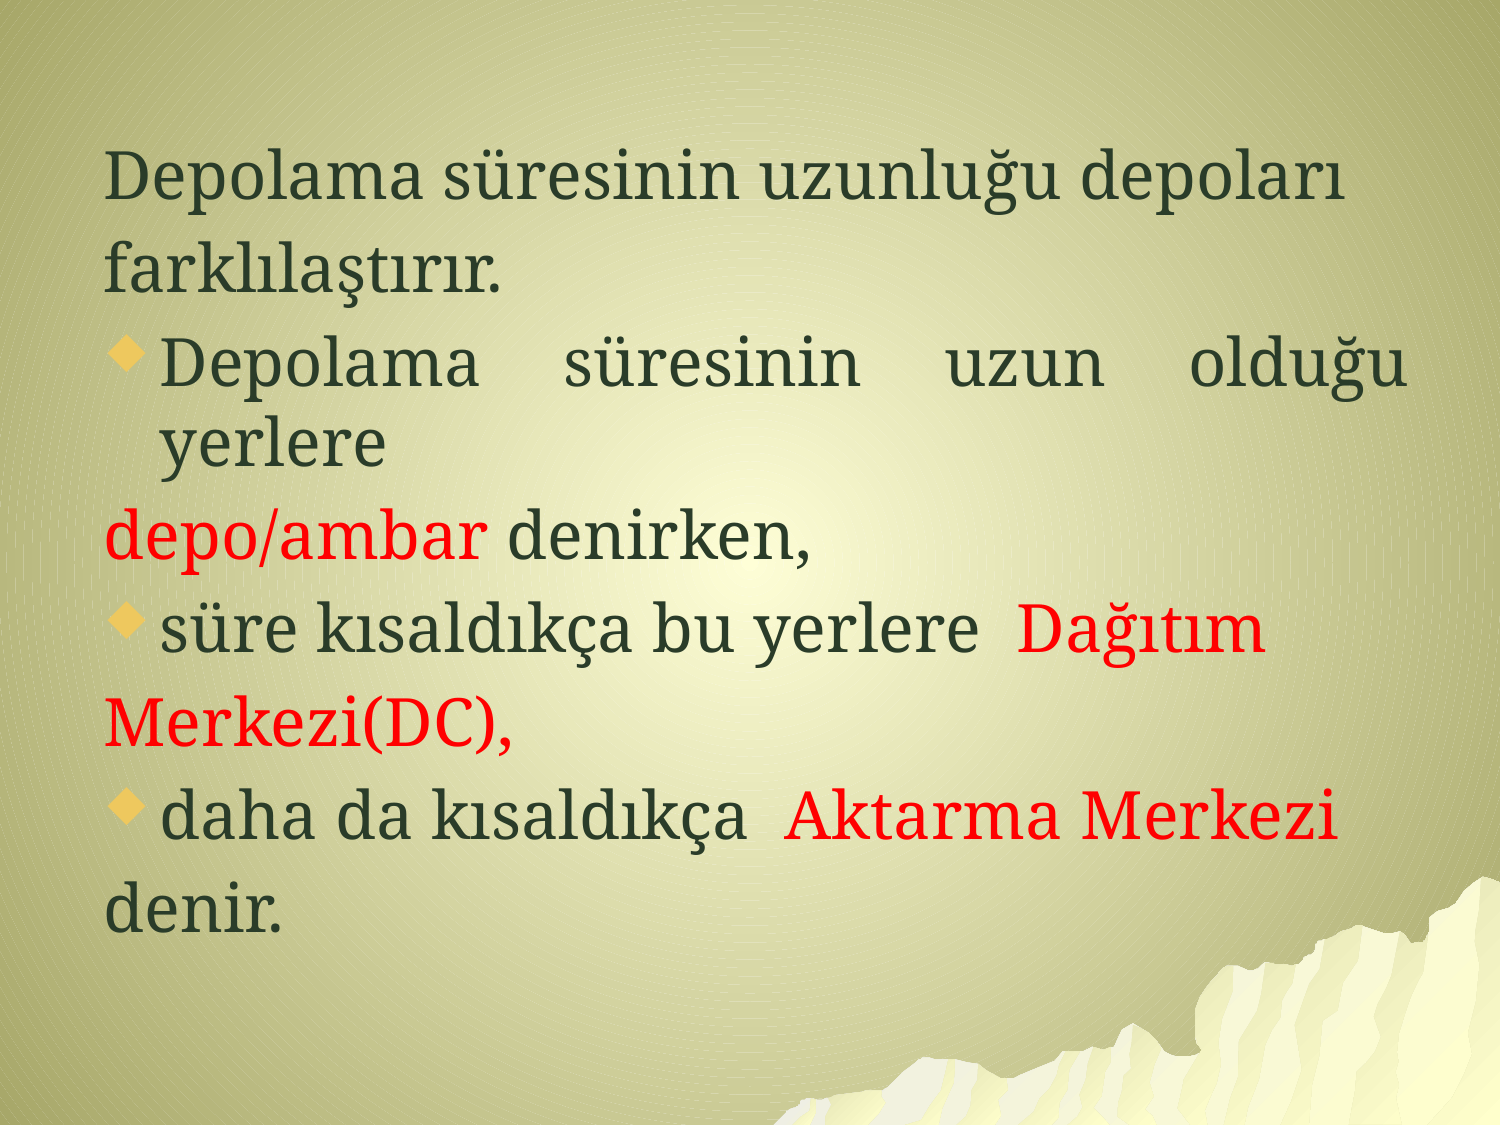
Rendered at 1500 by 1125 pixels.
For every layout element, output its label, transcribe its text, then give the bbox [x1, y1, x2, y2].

list Depolama süresinin uzunluğu depoları farklılaştırır. Depolama süresinin uzun olduğu yerlere depo/ambar denirken, süre kısaldıkça bu yerlere Dağıtım Merkezi(DC), daha da kısaldıkça Aktarma Merkezi denir. [88, 125, 1426, 1006]
